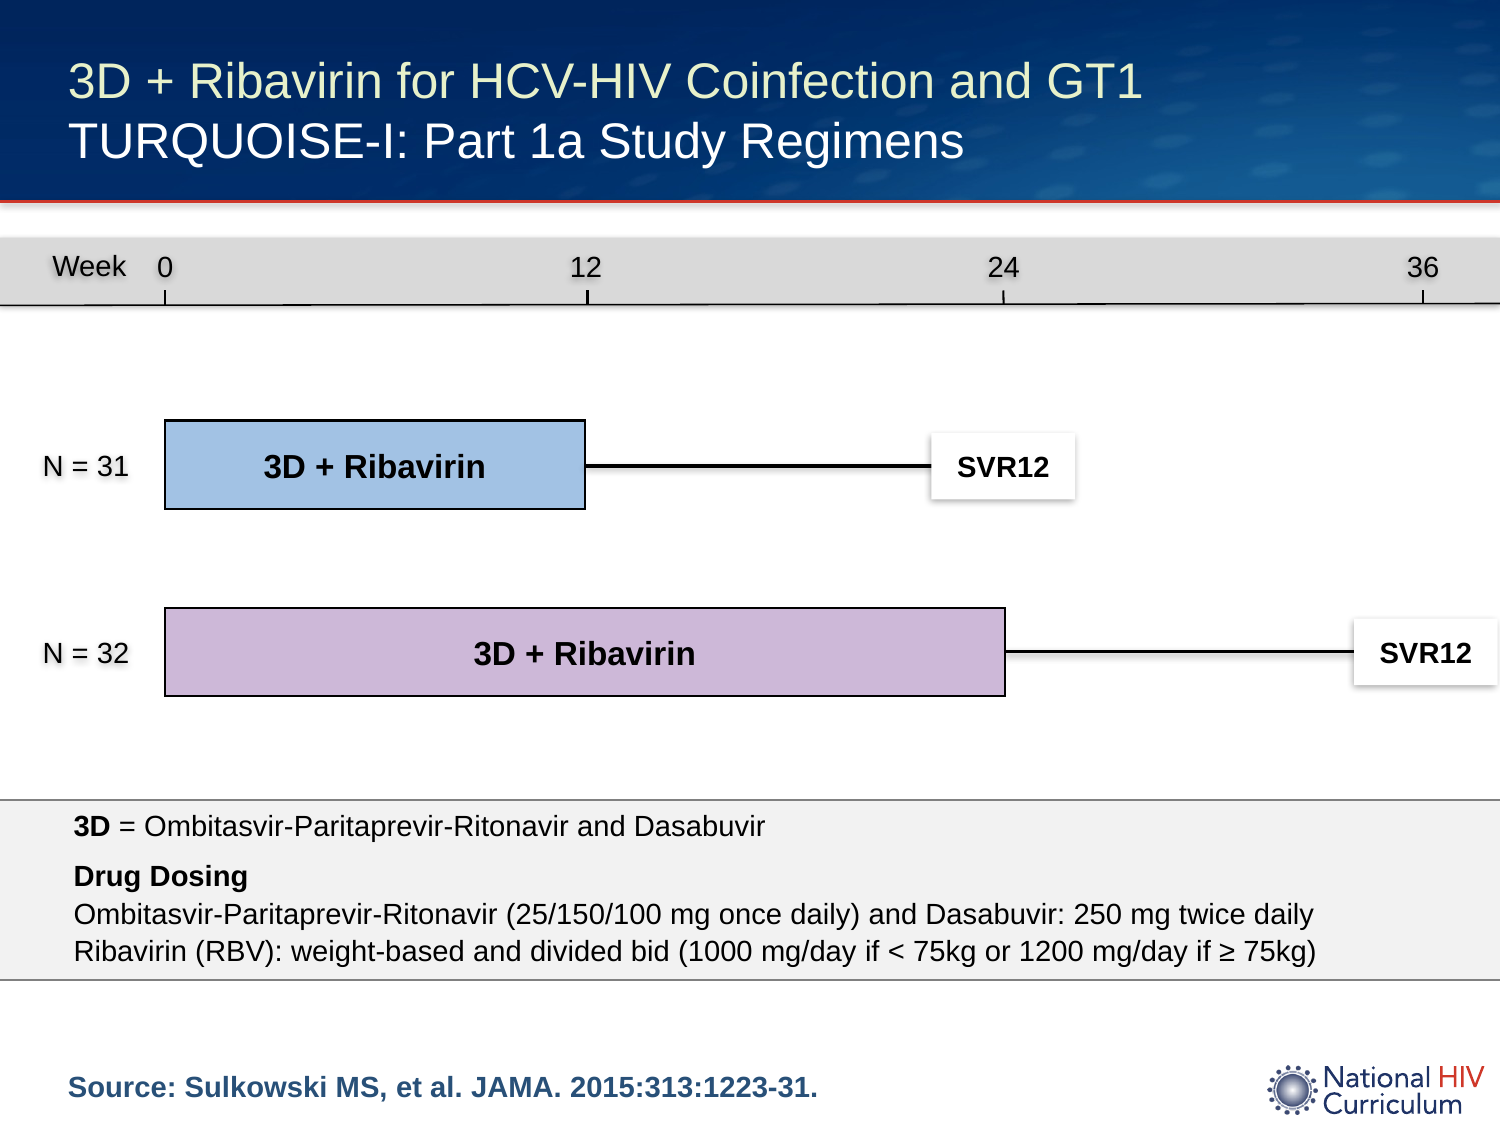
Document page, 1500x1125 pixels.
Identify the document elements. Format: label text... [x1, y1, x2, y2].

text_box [0, 223, 1500, 309]
text_box N = 32 [0, 611, 173, 692]
list Source: Sulkowski MS, et al. JAMA. 2015:313:1223-31. [53, 1059, 1261, 1113]
text_box SVR12 [931, 432, 1076, 500]
picture [0, 0, 1500, 200]
title 3D + Ribavirin for HCV-HIV Coinfection and GT1 TURQUOISE-I: Part 1a Study Regimens [53, 19, 1447, 199]
text_box SVR12 [1353, 618, 1498, 686]
picture [1267, 1065, 1318, 1115]
text_box 3D + Ribavirin [164, 607, 1005, 697]
text_box 3D + Ribavirin [164, 420, 585, 510]
text_box 3D = Ombitasvir-Paritaprevir-Ritonavir and Dasabuvir Drug Dosing Ombitasvir-Paritaprevir-Ritonavir (25/150/100 mg once daily) and Dasabuvir: 250 mg twice daily Ribavirin (RBV): weight-based and divided bid (1000 mg/day if < 75kg or 1200 mg/day if ≥ 75kg) [0, 799, 1500, 980]
text_box N = 31 [0, 424, 164, 505]
